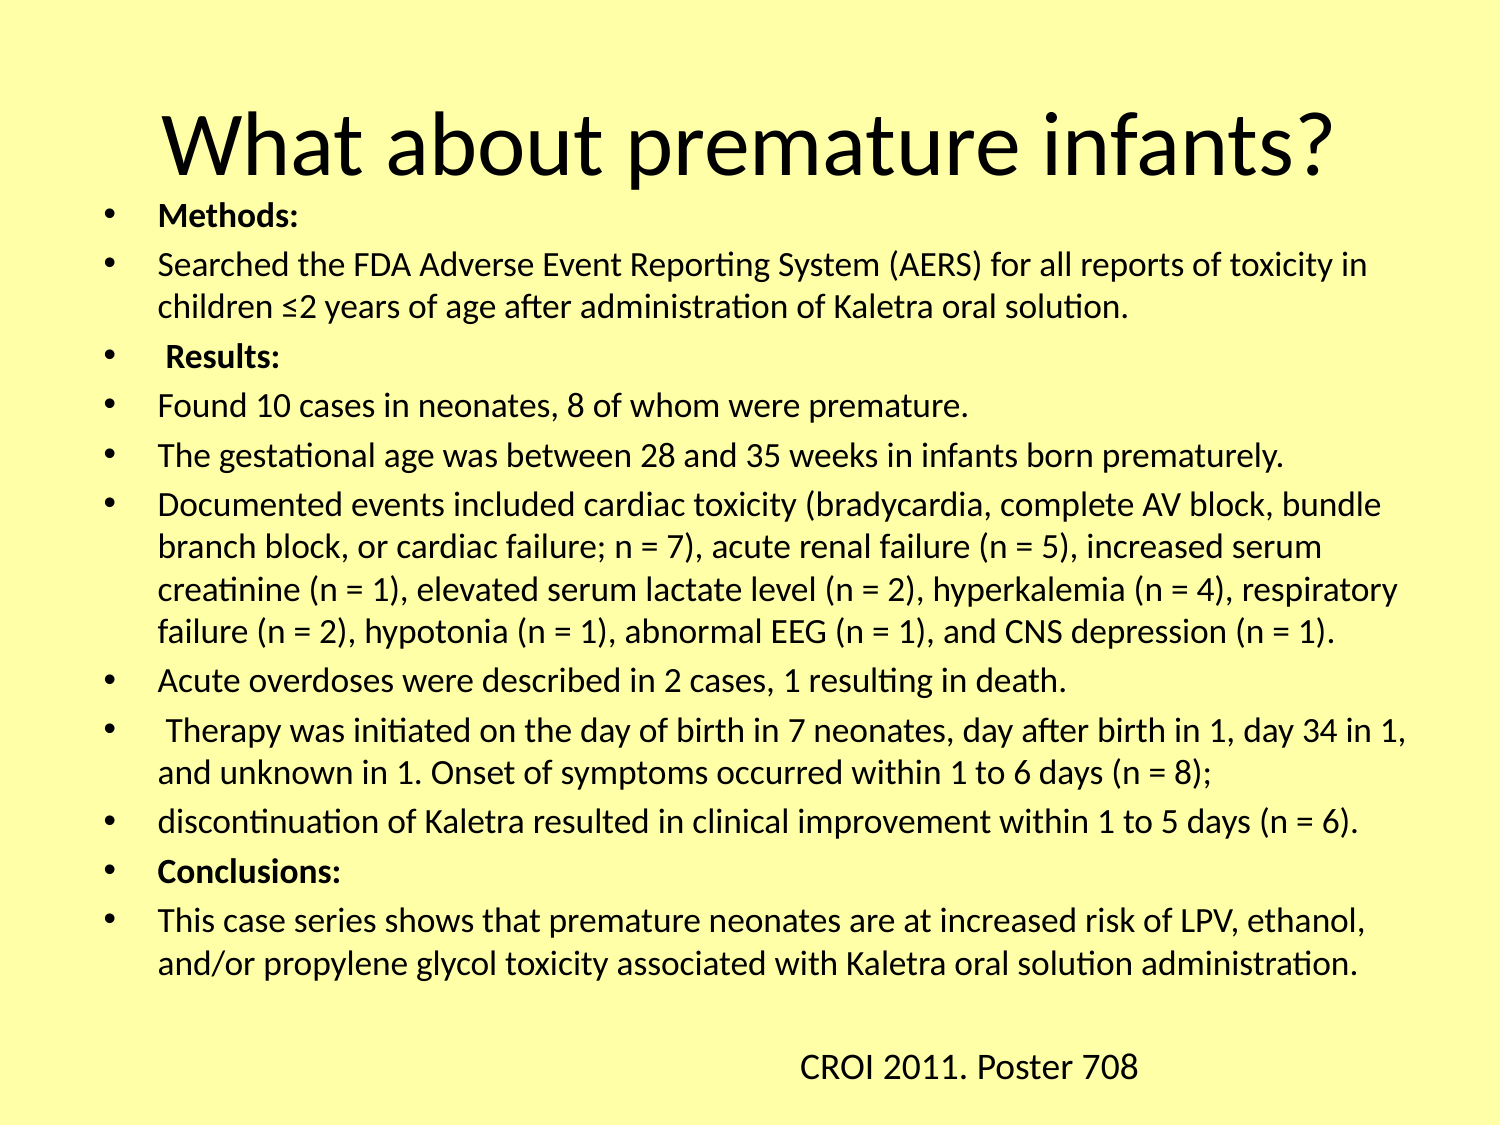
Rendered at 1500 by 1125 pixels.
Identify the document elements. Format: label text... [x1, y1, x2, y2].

text_box CROI 2011. Poster 708 [785, 1034, 1500, 1095]
title What about premature infants? [75, 45, 1425, 233]
list Methods: Searched the FDA Adverse Event Reporting System (AERS) for all reports of toxicity in children ≤2 years of age after administration of Kaletra oral solution. Results: Found 10 cases in neonates, 8 of whom were premature. The gestational age was between 28 and 35 weeks in infants born prematurely. Documented events included cardiac toxicity (bradycardia, complete AV block, bundle branch block, or cardiac failure; n = 7), acute renal failure (n = 5), increased serum creatinine (n = 1), elevated serum lactate level (n = 2), hyperkalemia (n = 4), respiratory failure (n = 2), hypotonia (n = 1), abnormal EEG (n = 1), and CNS depression (n = 1). Acute overdoses were described in 2 cases, 1 resulting in death. Therapy was initiated on the day of birth in 7 neonates, day after birth in 1, day 34 in 1, and unknown in 1. Onset of symptoms occurred within 1 to 6 days (n = 8); discontinuation of Kaletra resulted in clinical improvement within 1 to 5 days (n = 6). Conclusions: This case series shows that premature neonates are at increased risk of LPV, ethanol, and/or propylene glycol toxicity associated with Kaletra oral solution administration. [88, 184, 1439, 1010]
